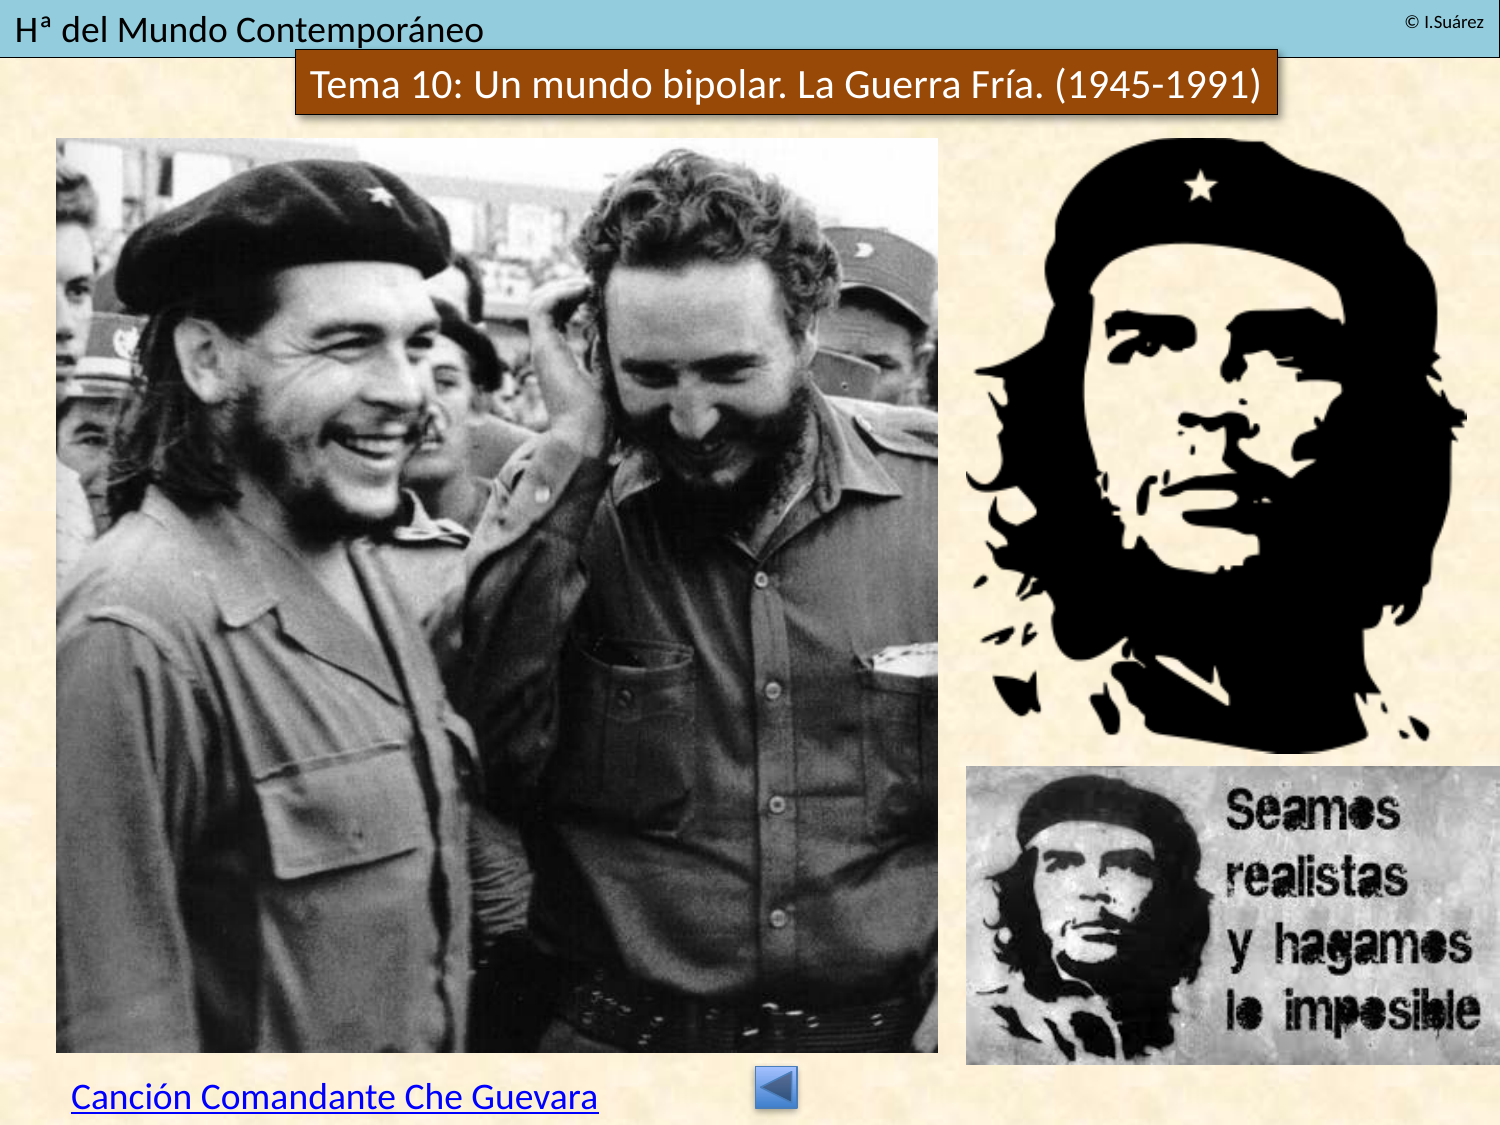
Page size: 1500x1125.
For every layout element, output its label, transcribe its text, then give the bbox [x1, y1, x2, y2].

text_box Canción Comandante Che Guevara [56, 1064, 971, 1125]
picture [0, 58, 1500, 1125]
text_box [755, 1066, 798, 1109]
